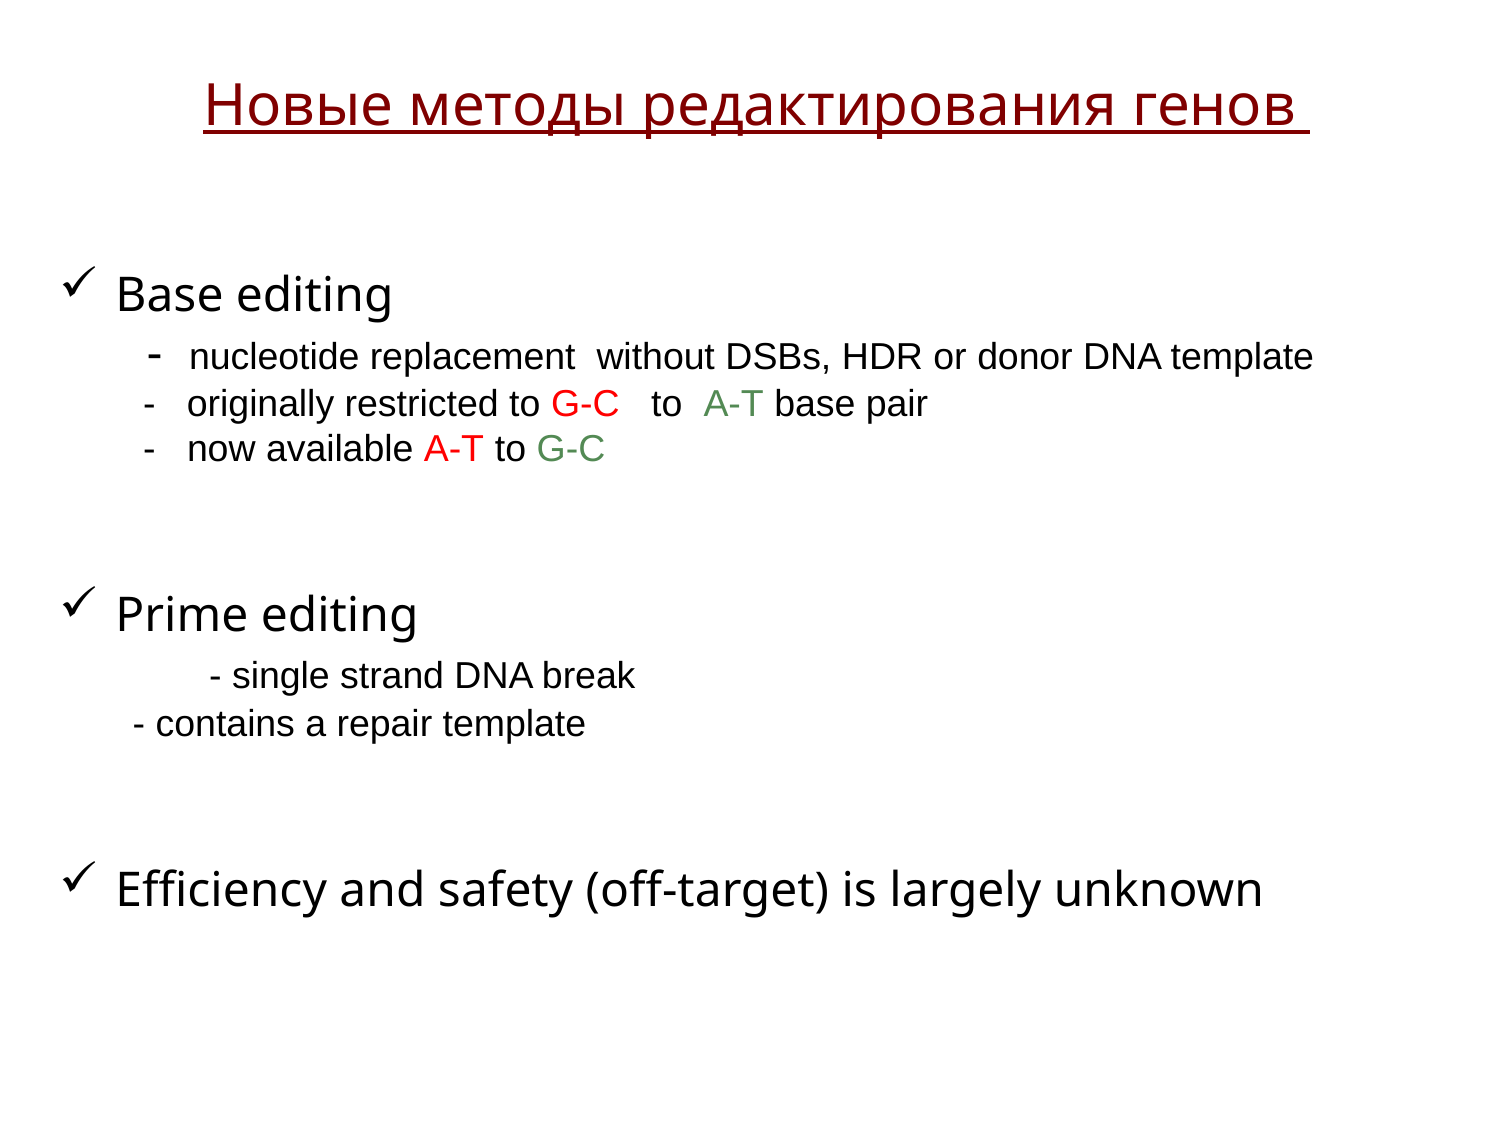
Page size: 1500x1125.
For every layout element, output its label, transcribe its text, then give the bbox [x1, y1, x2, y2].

title Новые методы редактирования генов [100, 36, 1414, 167]
text_box Base editing - nucleotide replacement without DSBs, HDR or donor DNA template - originally restricted to G-C to A-T base pair - now available A-T to G-C Prime editing - single strand DNA break - contains a repair template Efficiency and safety (off-target) is largely unknown [44, 198, 1470, 924]
